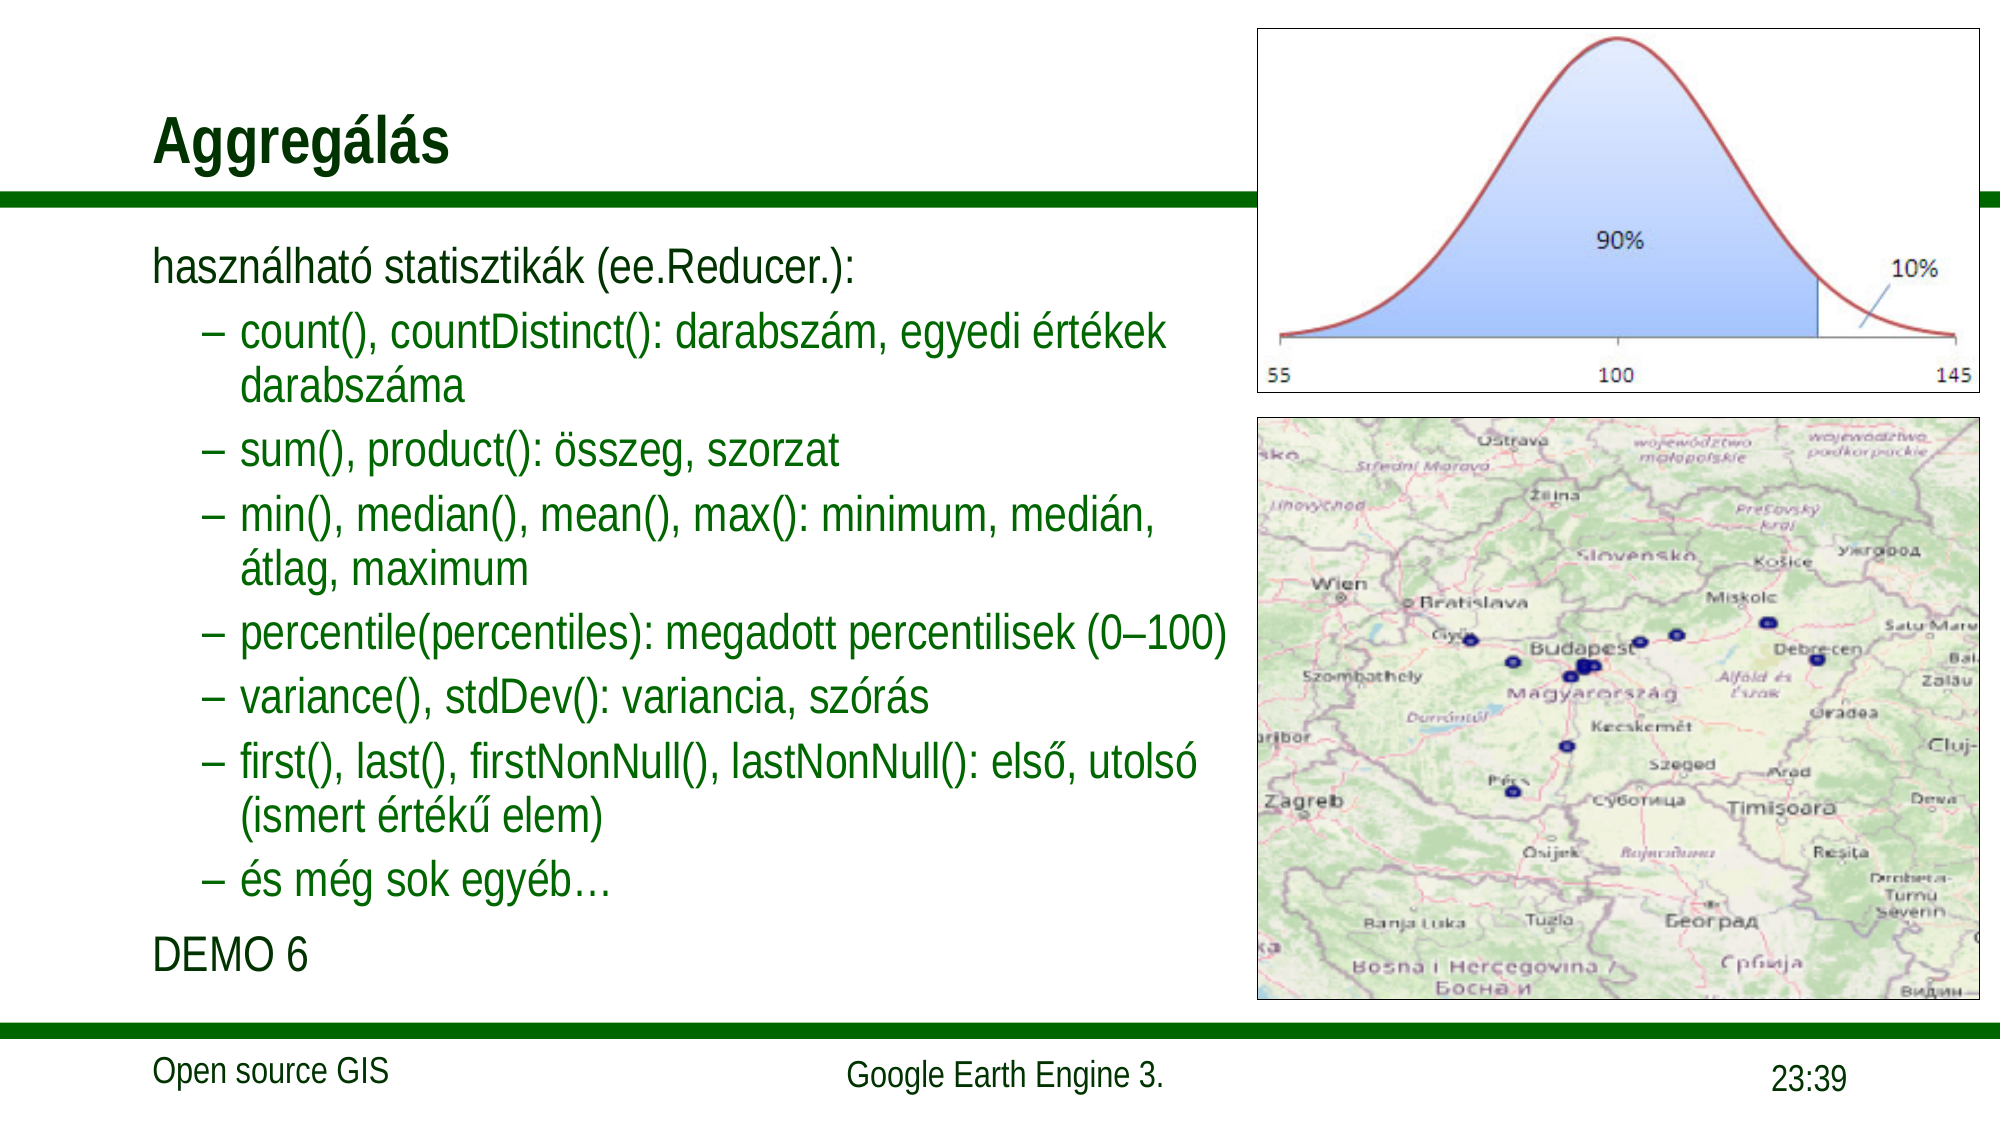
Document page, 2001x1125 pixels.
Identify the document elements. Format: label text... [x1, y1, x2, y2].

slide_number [1390, 1046, 1863, 1106]
picture [1257, 417, 1980, 1000]
picture [1257, 28, 1980, 393]
list használható statisztikák (ee.Reducer.): count(), countDistinct(): darabszám, egyedi értékek darabszáma sum(), product(): összeg, szorzat min(), median(), mean(), max(): minimum, medián, átlag, maximum percentile(percentiles): megadott percentilisek (0–100) variance(), stdDev(): variancia, szórás first(), last(), firstNonNull(), lastNonNull(): első, utolsó (ismert értékű elem) és még sok egyéb… DEMO 6 [137, 233, 1258, 1014]
title Aggregálás [137, 28, 1257, 186]
